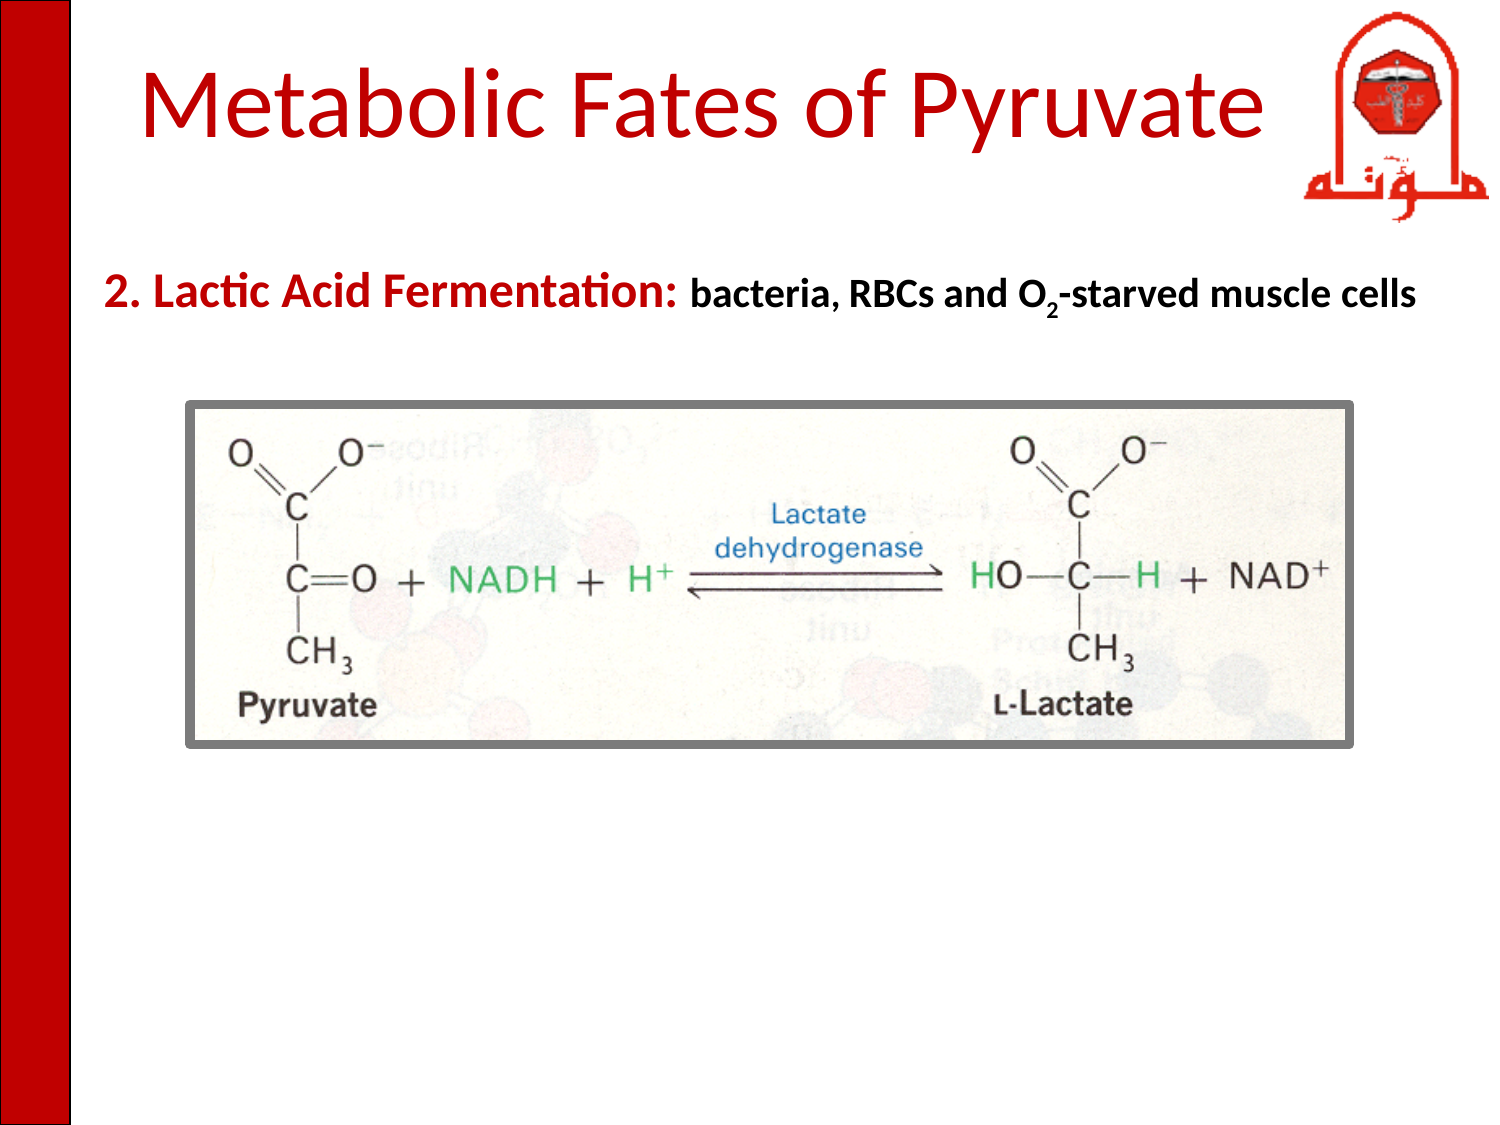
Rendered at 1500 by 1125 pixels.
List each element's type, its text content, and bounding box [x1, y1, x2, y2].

picture [1300, 9, 1489, 223]
text_box 2. Lactic Acid Fermentation: bacteria, RBCs and O2-starved muscle cells [88, 250, 1489, 331]
picture [194, 408, 1345, 740]
text_box [0, 0, 71, 1125]
title Metabolic Fates of Pyruvate [71, 11, 1297, 200]
